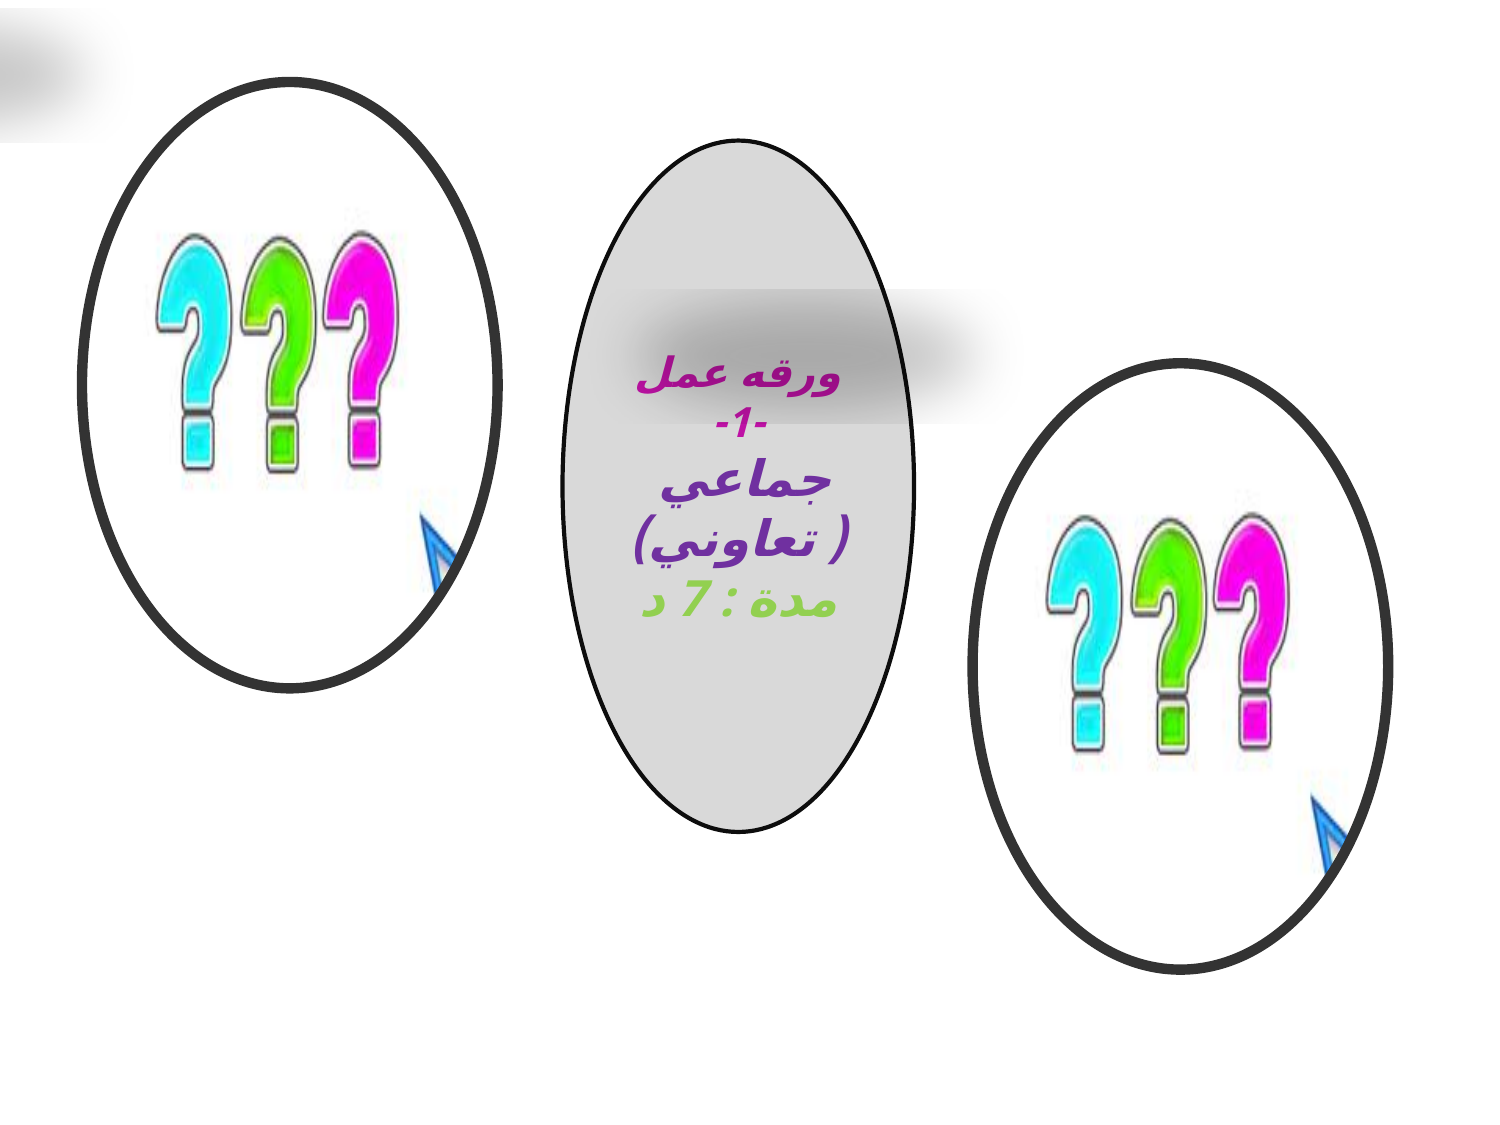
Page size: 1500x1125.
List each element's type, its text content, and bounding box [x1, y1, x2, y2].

picture [972, 362, 1389, 970]
text_box ورقه عمل -1- جماعي ( تعاوني) مدة : 7 د [560, 138, 917, 835]
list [81, 81, 498, 689]
